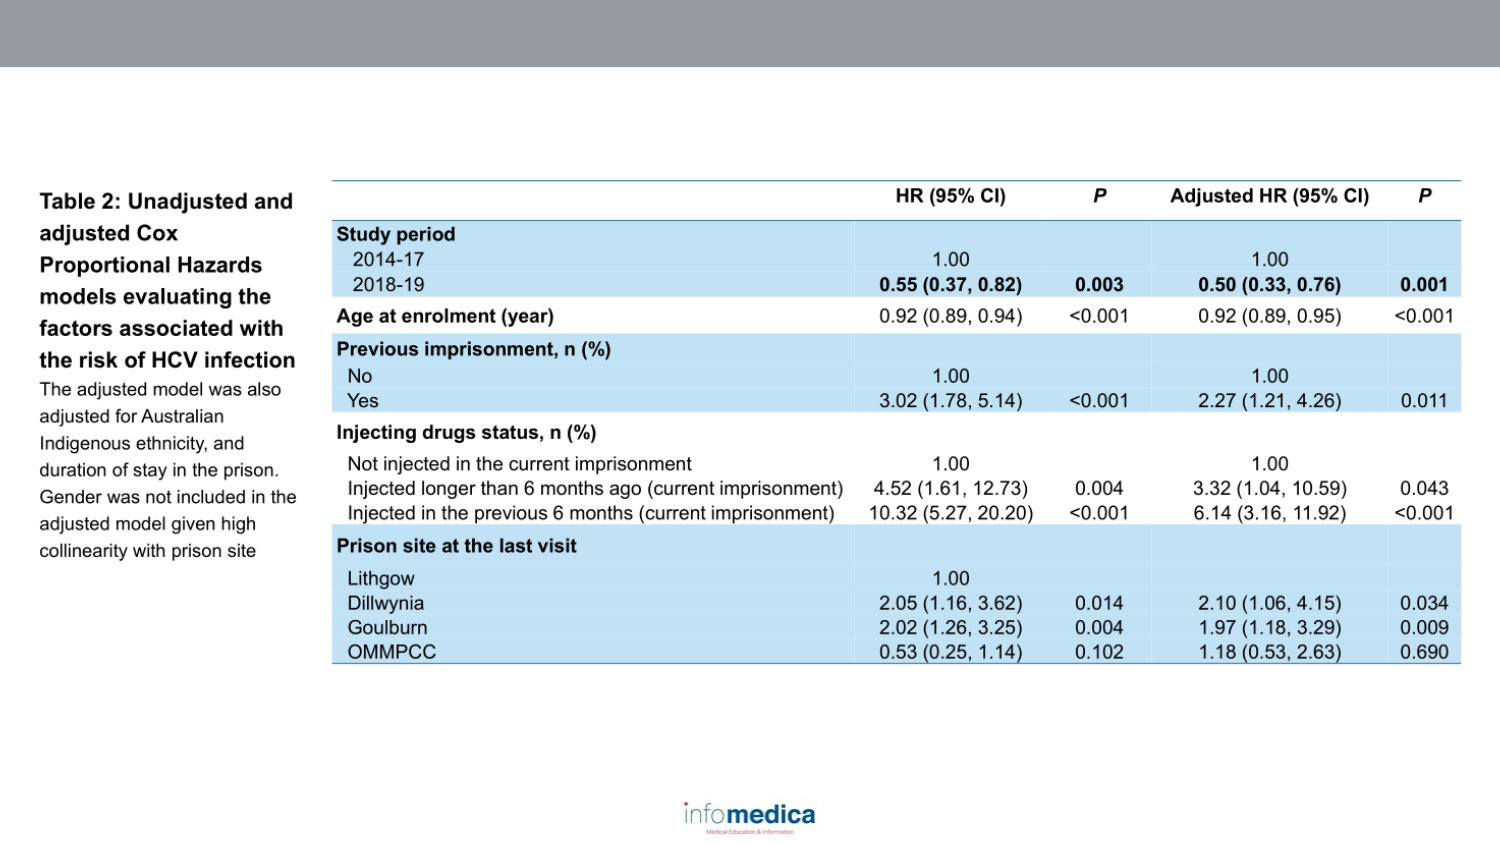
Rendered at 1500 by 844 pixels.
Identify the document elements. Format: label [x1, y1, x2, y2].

picture [29, 171, 1471, 673]
picture [680, 798, 820, 839]
